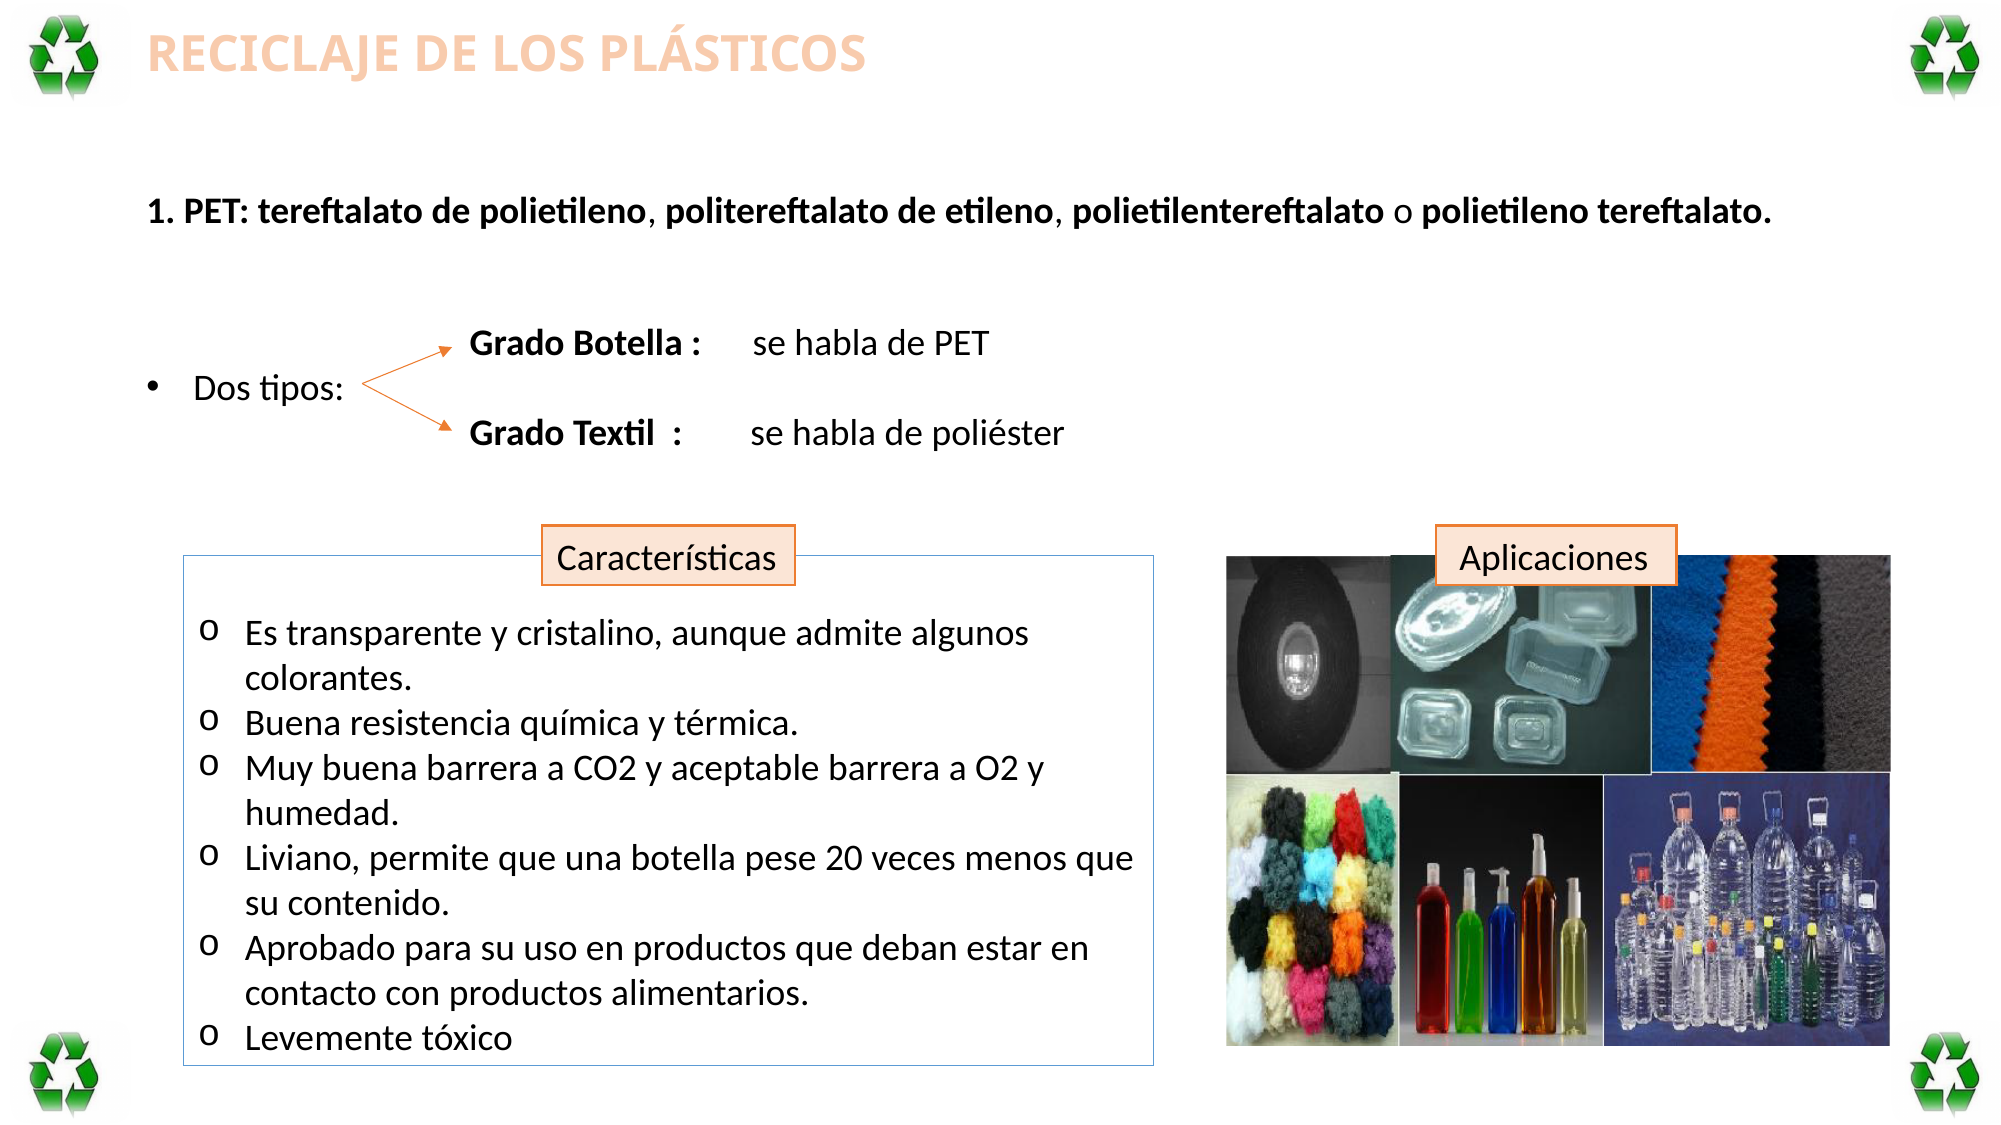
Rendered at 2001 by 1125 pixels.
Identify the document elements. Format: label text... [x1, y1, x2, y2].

picture [1890, 2, 2000, 108]
text_box Aplicaciones [1435, 524, 1678, 555]
picture [9, 1019, 132, 1125]
picture [1226, 555, 2000, 1125]
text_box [362, 383, 453, 431]
text_box Grado Botella : se habla de PET Dos tipos: Grado Textil : se habla de poliéster [131, 310, 1181, 461]
text_box Es transparente y cristalino, aunque admite algunos colorantes. Buena resistencia química y térmica. Muy buena barrera a CO2 y aceptable barrera a O2 y humedad. Liviano, permite que una botella pese 20 veces menos que su contenido. Aprobado para su uso en productos que deban estar en contacto con productos alimentarios. Levemente tóxico [183, 555, 1154, 1066]
title RECICLAJE DE LOS PLÁSTICOS [132, 3, 1857, 108]
picture [9, 2, 132, 108]
text_box 1. PET: tereftalato de polietileno, politereftalato de etileno, polietilentereftalato o polietileno tereftalato. [131, 179, 1857, 239]
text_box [362, 347, 453, 383]
text_box Características [541, 524, 796, 586]
